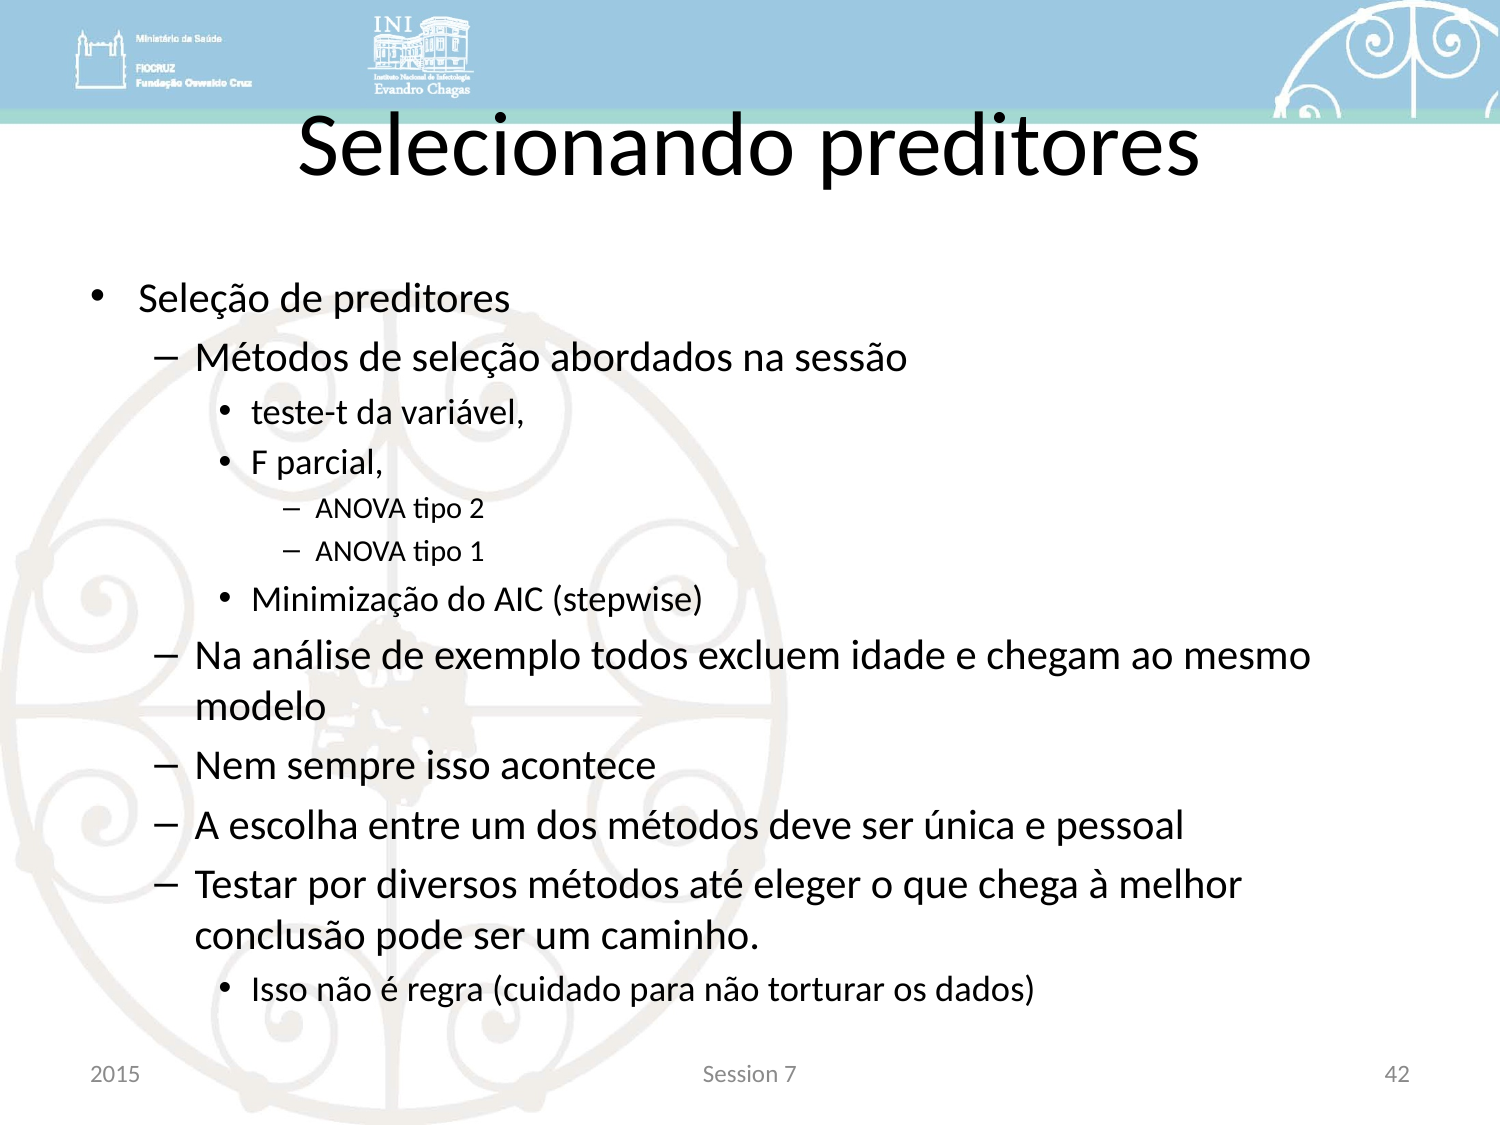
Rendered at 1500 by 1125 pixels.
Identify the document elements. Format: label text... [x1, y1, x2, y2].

picture [0, 0, 1500, 1125]
slide_number 42 [1074, 1042, 1425, 1103]
title Selecionando preditores [75, 45, 1425, 233]
slide_number 2015 [75, 1042, 425, 1103]
footer Session 7 [512, 1042, 988, 1103]
list Seleção de preditores Métodos de seleção abordados na sessão teste-t da variável, F parcial, ANOVA tipo 2 ANOVA tipo 1 Minimização do AIC (stepwise) Na análise de exemplo todos excluem idade e chegam ao mesmo modelo Nem sempre isso acontece A escolha entre um dos métodos deve ser única e pessoal Testar por diversos métodos até eleger o que chega à melhor conclusão pode ser um caminho. Isso não é regra (cuidado para não torturar os dados) [75, 262, 1425, 1024]
